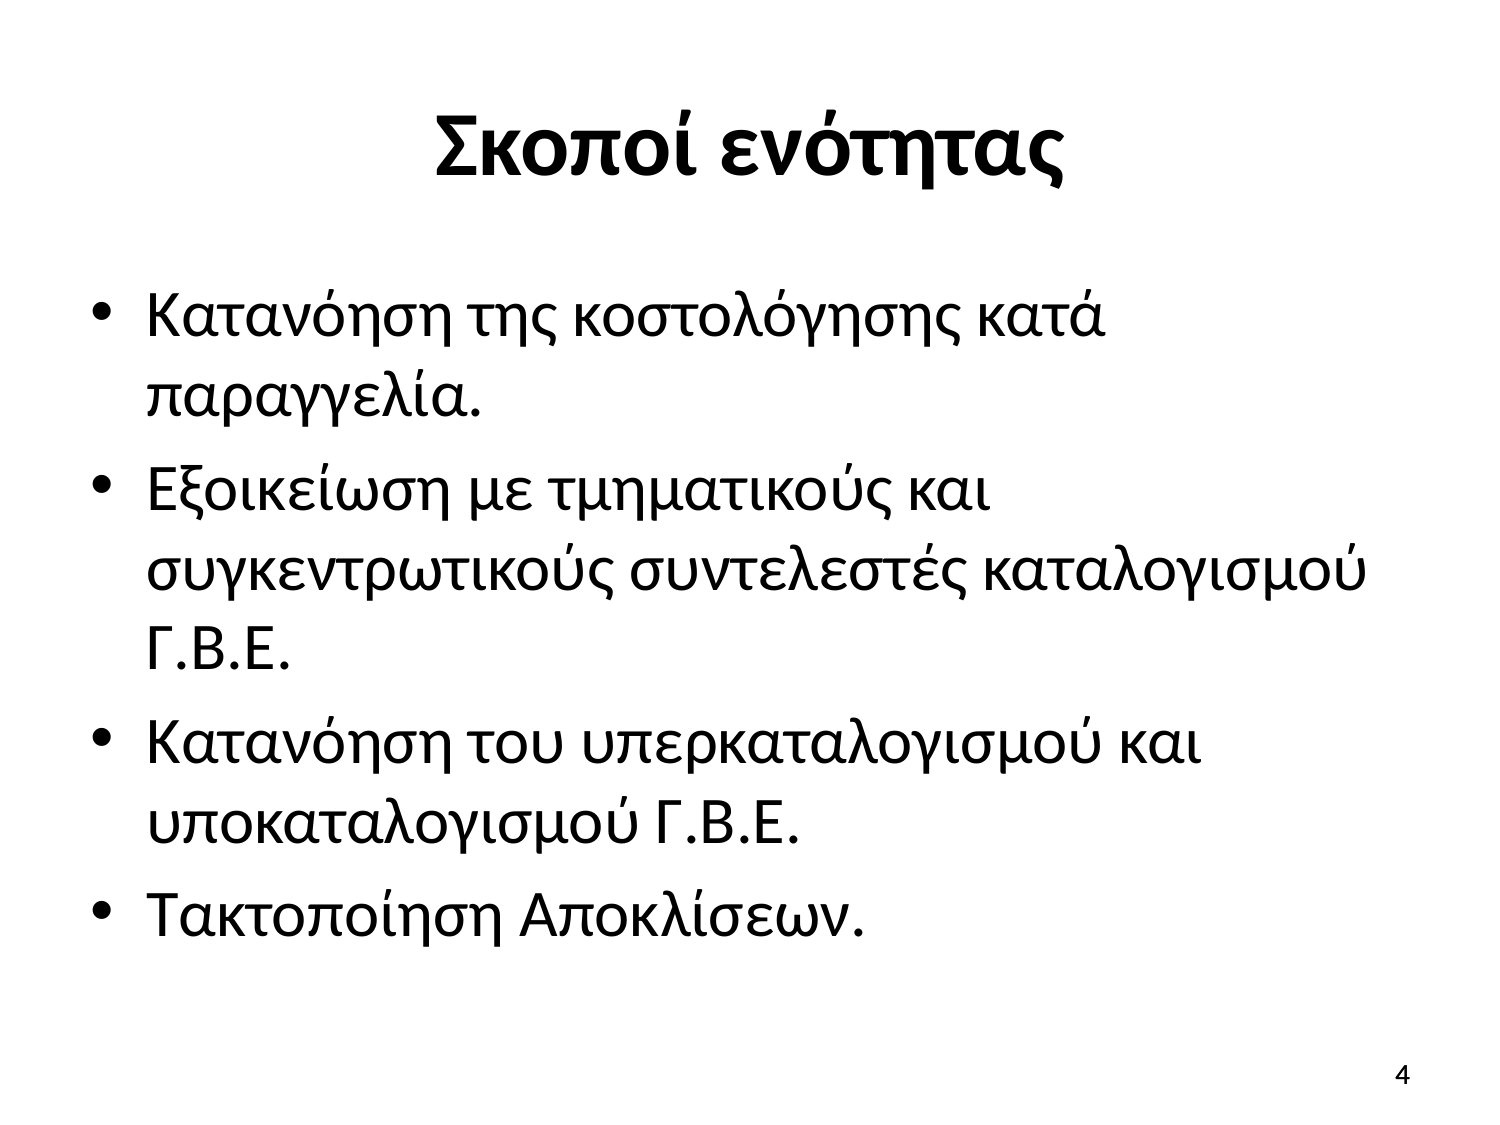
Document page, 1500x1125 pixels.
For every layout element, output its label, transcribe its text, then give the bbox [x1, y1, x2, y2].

list Κατανόηση της κοστολόγησης κατά παραγγελία. Εξοικείωση με τμηματικούς και συγκεντρωτικούς συντελεστές καταλογισμού Γ.Β.Ε. Κατανόηση του υπερκαταλογισμού και υποκαταλογισμού Γ.Β.Ε. Τακτοποίηση Αποκλίσεων. [75, 262, 1425, 1005]
text_box 4 [1074, 1042, 1425, 1103]
title Σκοποί ενότητας [75, 45, 1425, 233]
